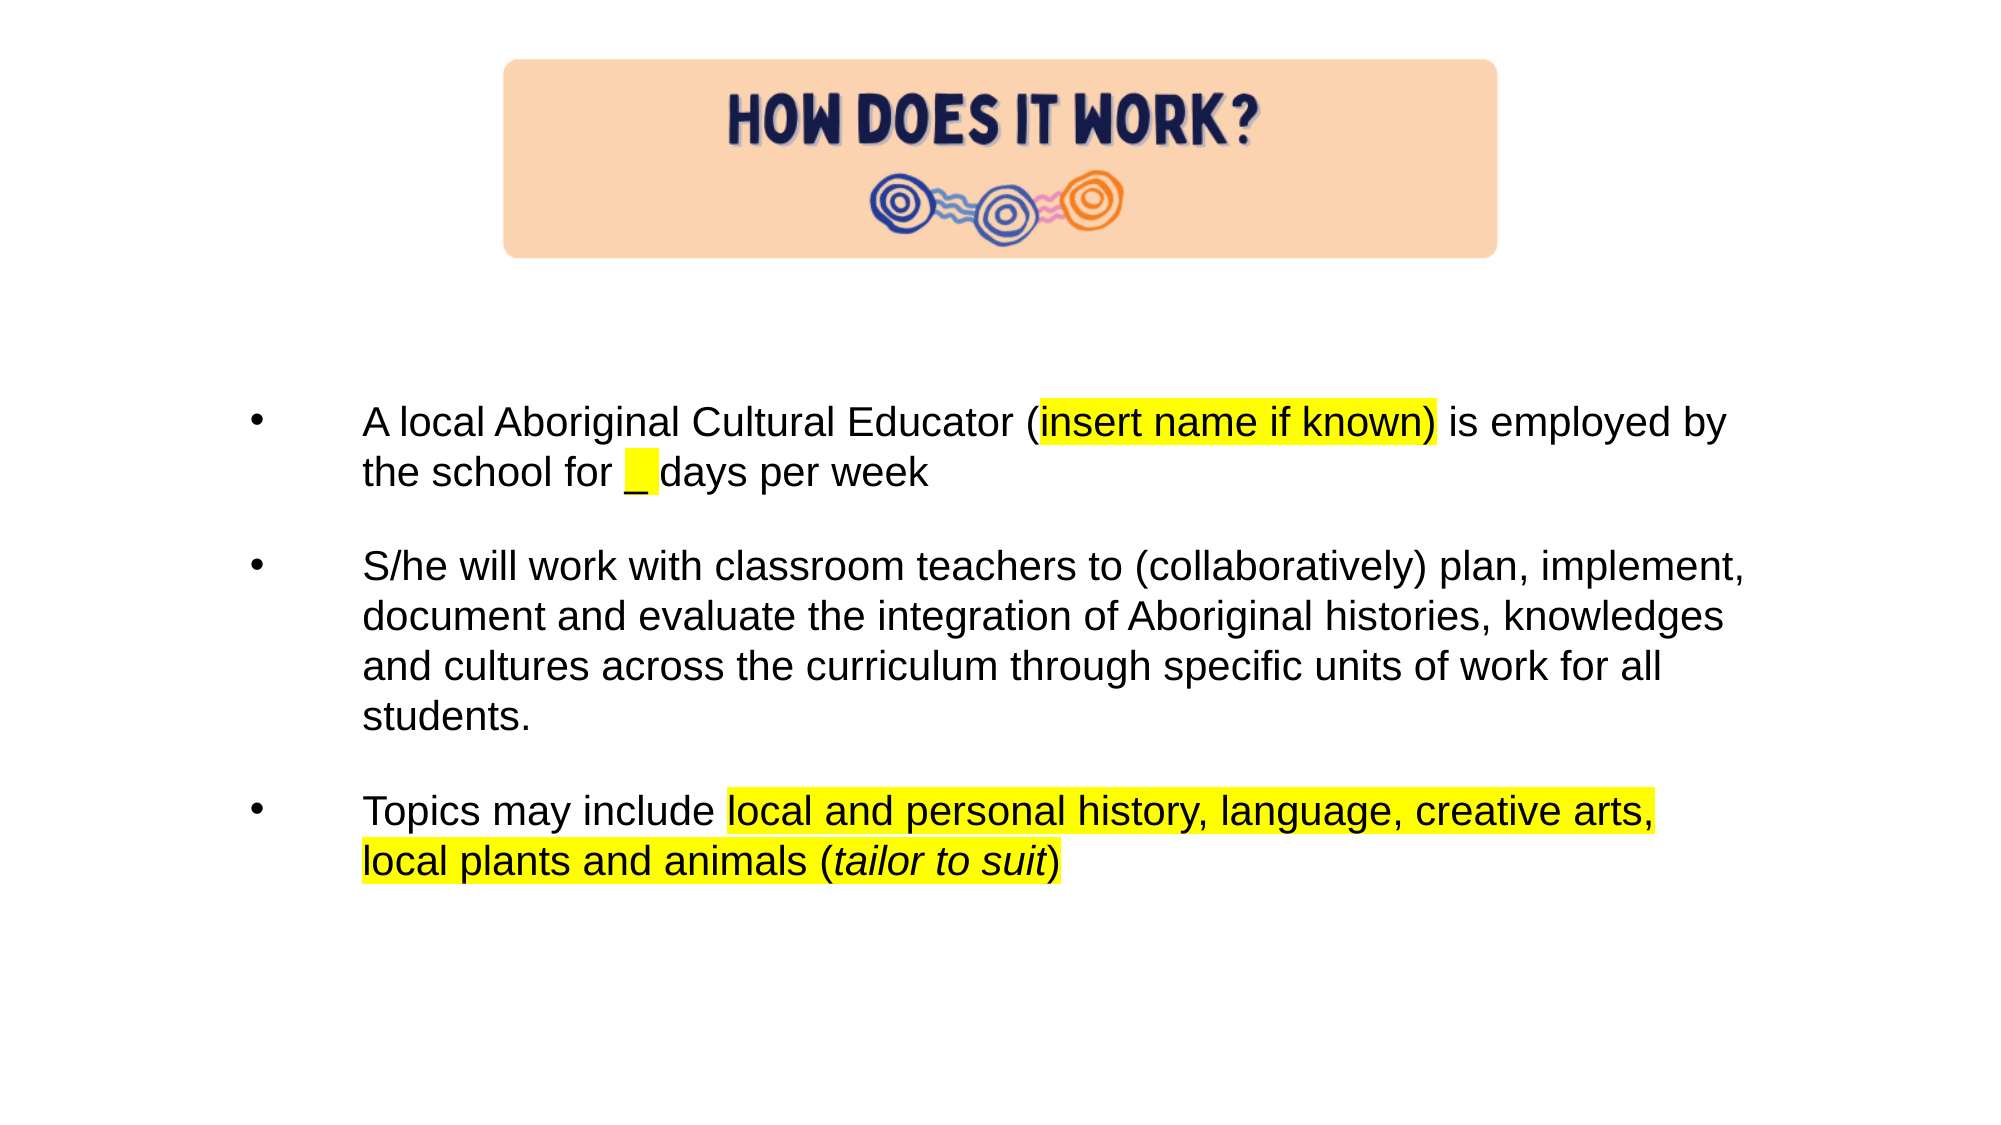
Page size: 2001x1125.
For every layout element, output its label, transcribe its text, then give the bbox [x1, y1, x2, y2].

text_box A local Aboriginal Cultural Educator (insert name if known) is employed by the school for _ days per week S/he will work with classroom teachers to (collaboratively) plan, implement, document and evaluate the integration of Aboriginal histories, knowledges and cultures across the curriculum through specific units of work for all students. Topics may include local and personal history, language, creative arts, local plants and animals (tailor to suit) [249, 394, 1747, 1125]
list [484, 50, 1514, 271]
